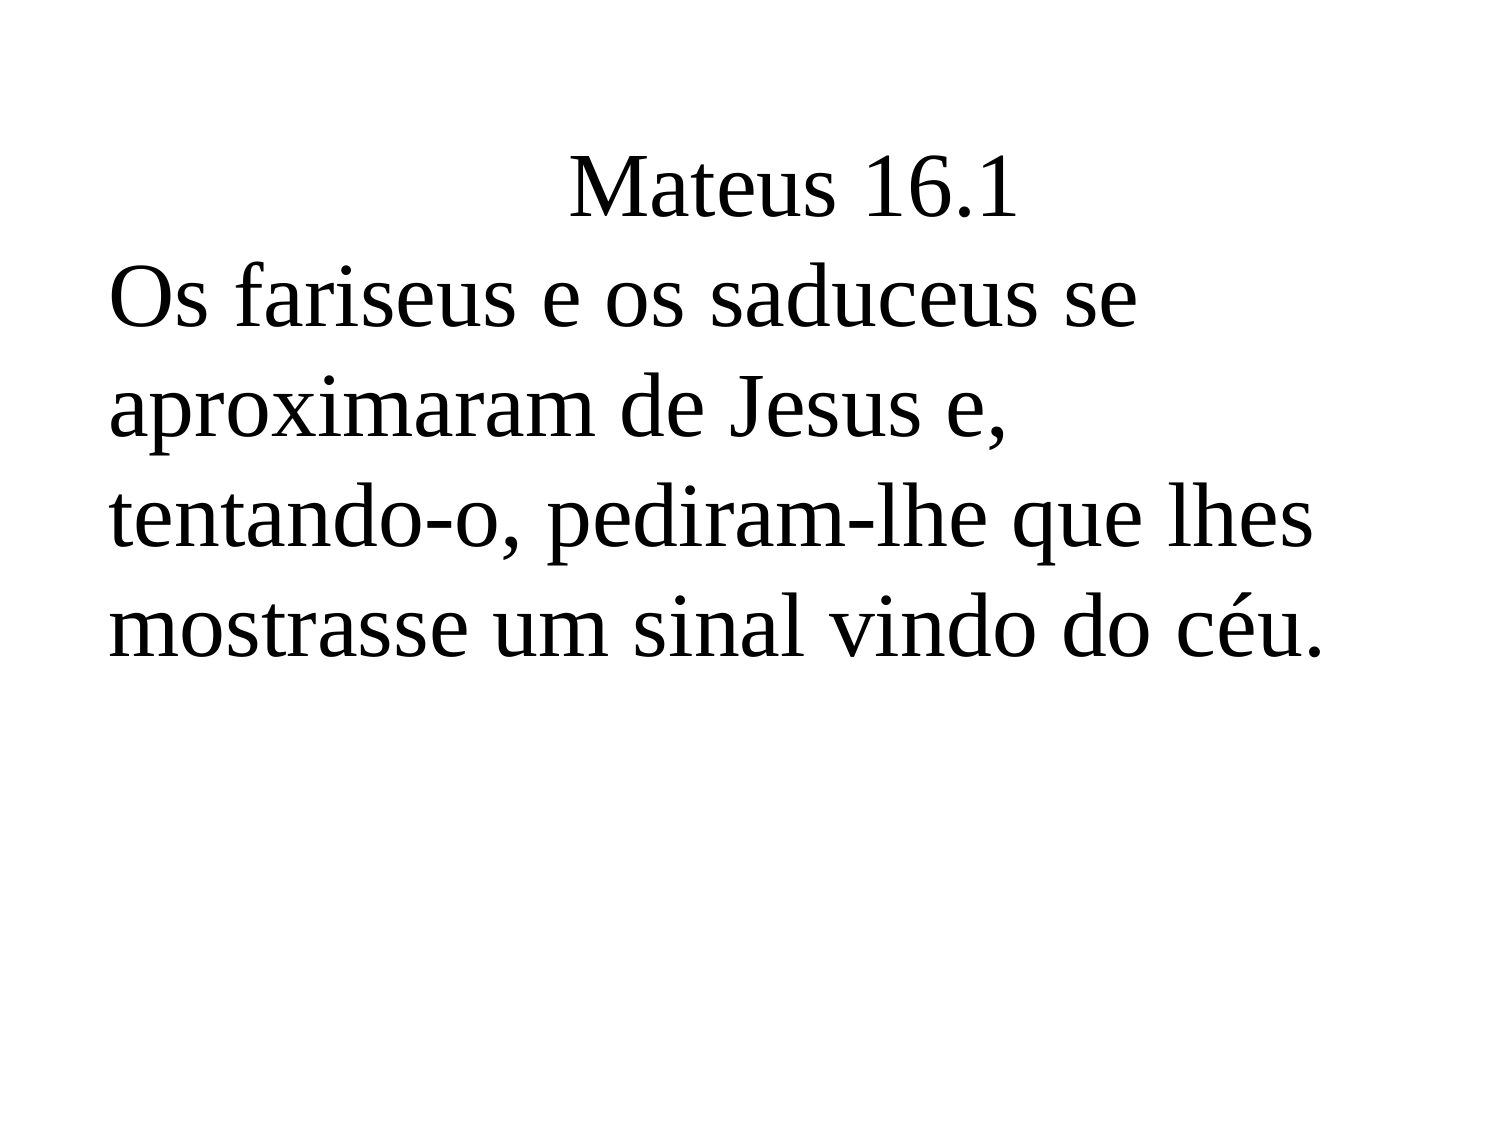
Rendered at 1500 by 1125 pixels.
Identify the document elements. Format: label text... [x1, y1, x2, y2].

text_box Mateus 16.1 Os fariseus e os saduceus se aproximaram de Jesus e, tentando-o, pediram-lhe que lhes mostrasse um sinal vindo do céu. [93, 117, 1371, 1082]
